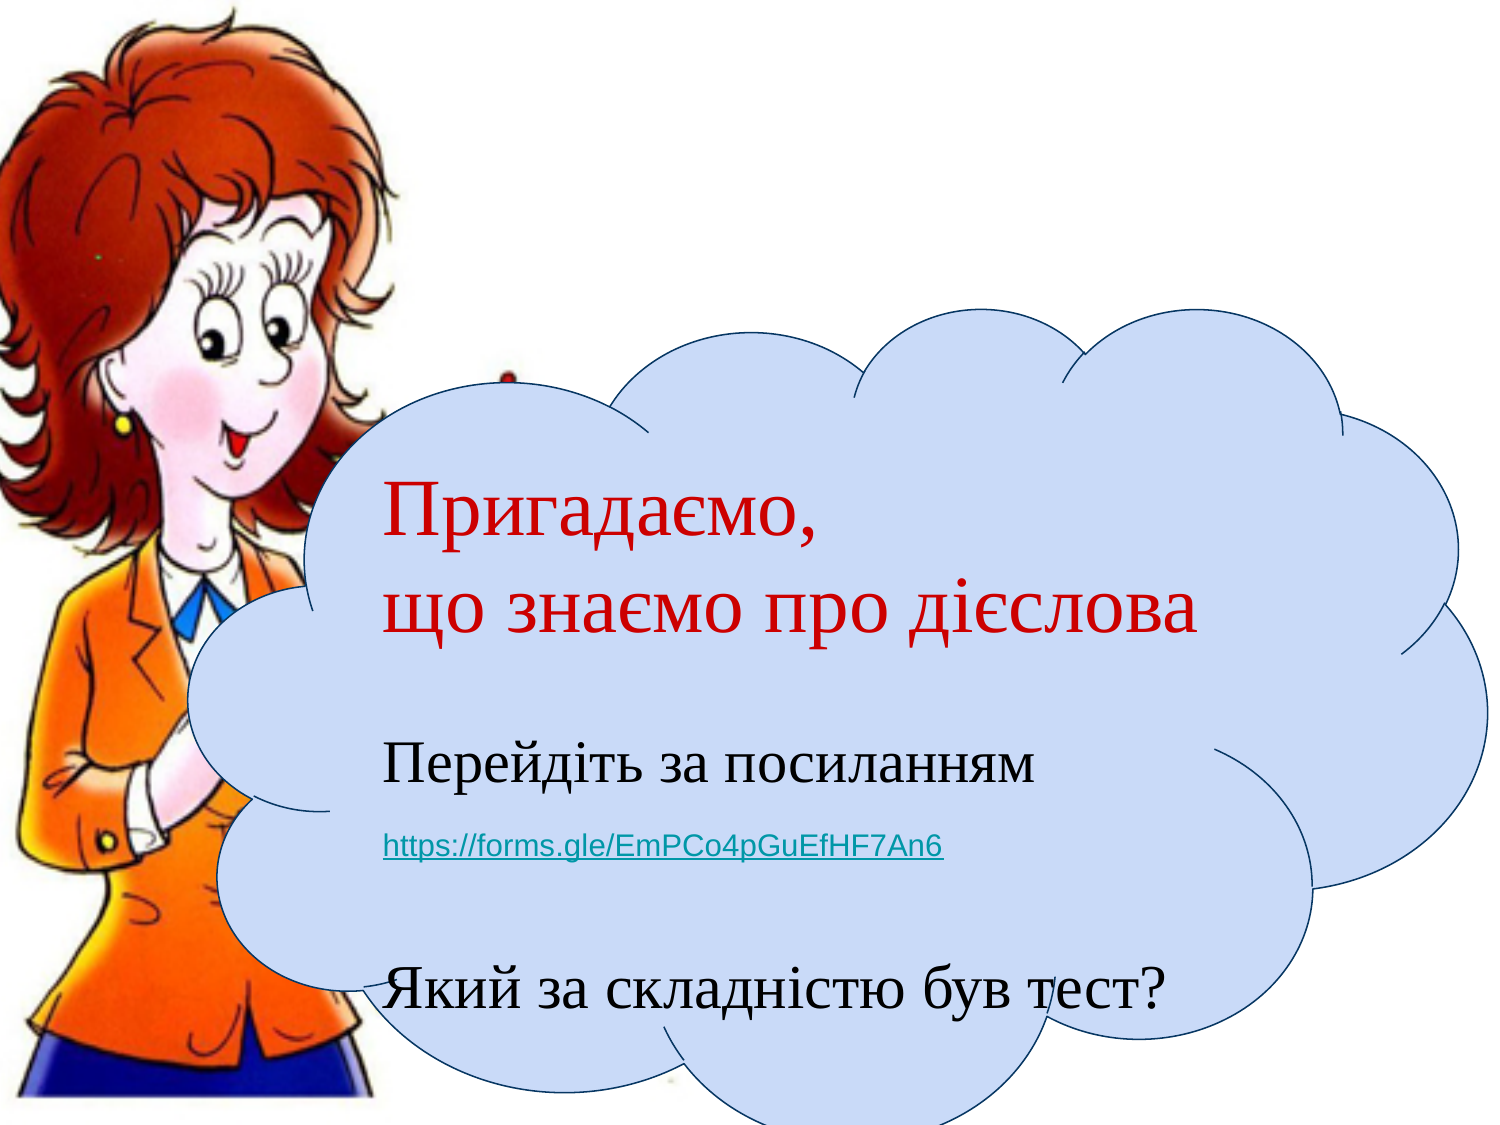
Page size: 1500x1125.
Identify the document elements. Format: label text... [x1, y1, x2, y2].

picture [0, 0, 751, 1125]
text_box Пригадаємо, що знаємо про дієслова Перейдіть за посиланням https://forms.gle/EmPCo4pGuEfHF7An6 Який за складністю був тест? [755, 309, 1488, 1125]
